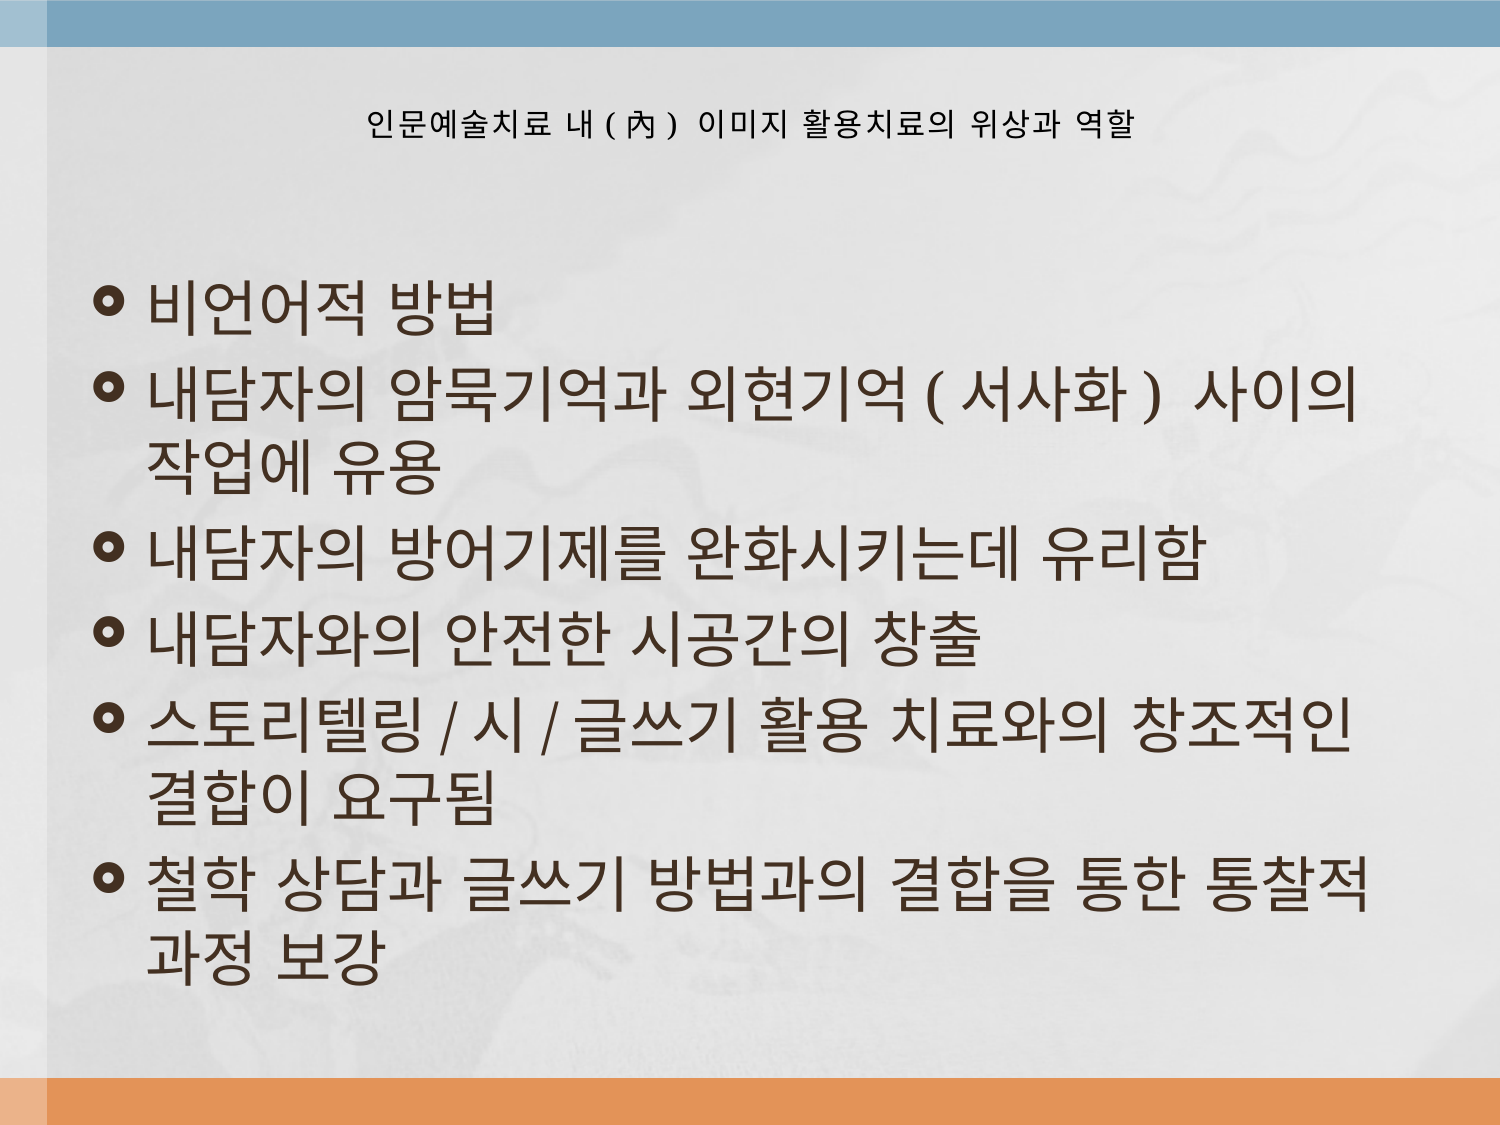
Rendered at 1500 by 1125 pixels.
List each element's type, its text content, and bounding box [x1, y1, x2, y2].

title 인문예술치료 내(內) 이미지 활용치료의 위상과 역할 [49, 46, 1454, 202]
list 비언어적 방법 내담자의 암묵기억과 외현기억(서사화) 사이의 작업에 유용 내담자의 방어기제를 완화시키는데 유리함 내담자와의 안전한 시공간의 창출 스토리텔링/시/글쓰기 활용 치료와의 창조적인 결합이 요구됨 철학 상담과 글쓰기 방법과의 결합을 통한 통찰적 과정 보강 [75, 262, 1425, 1005]
